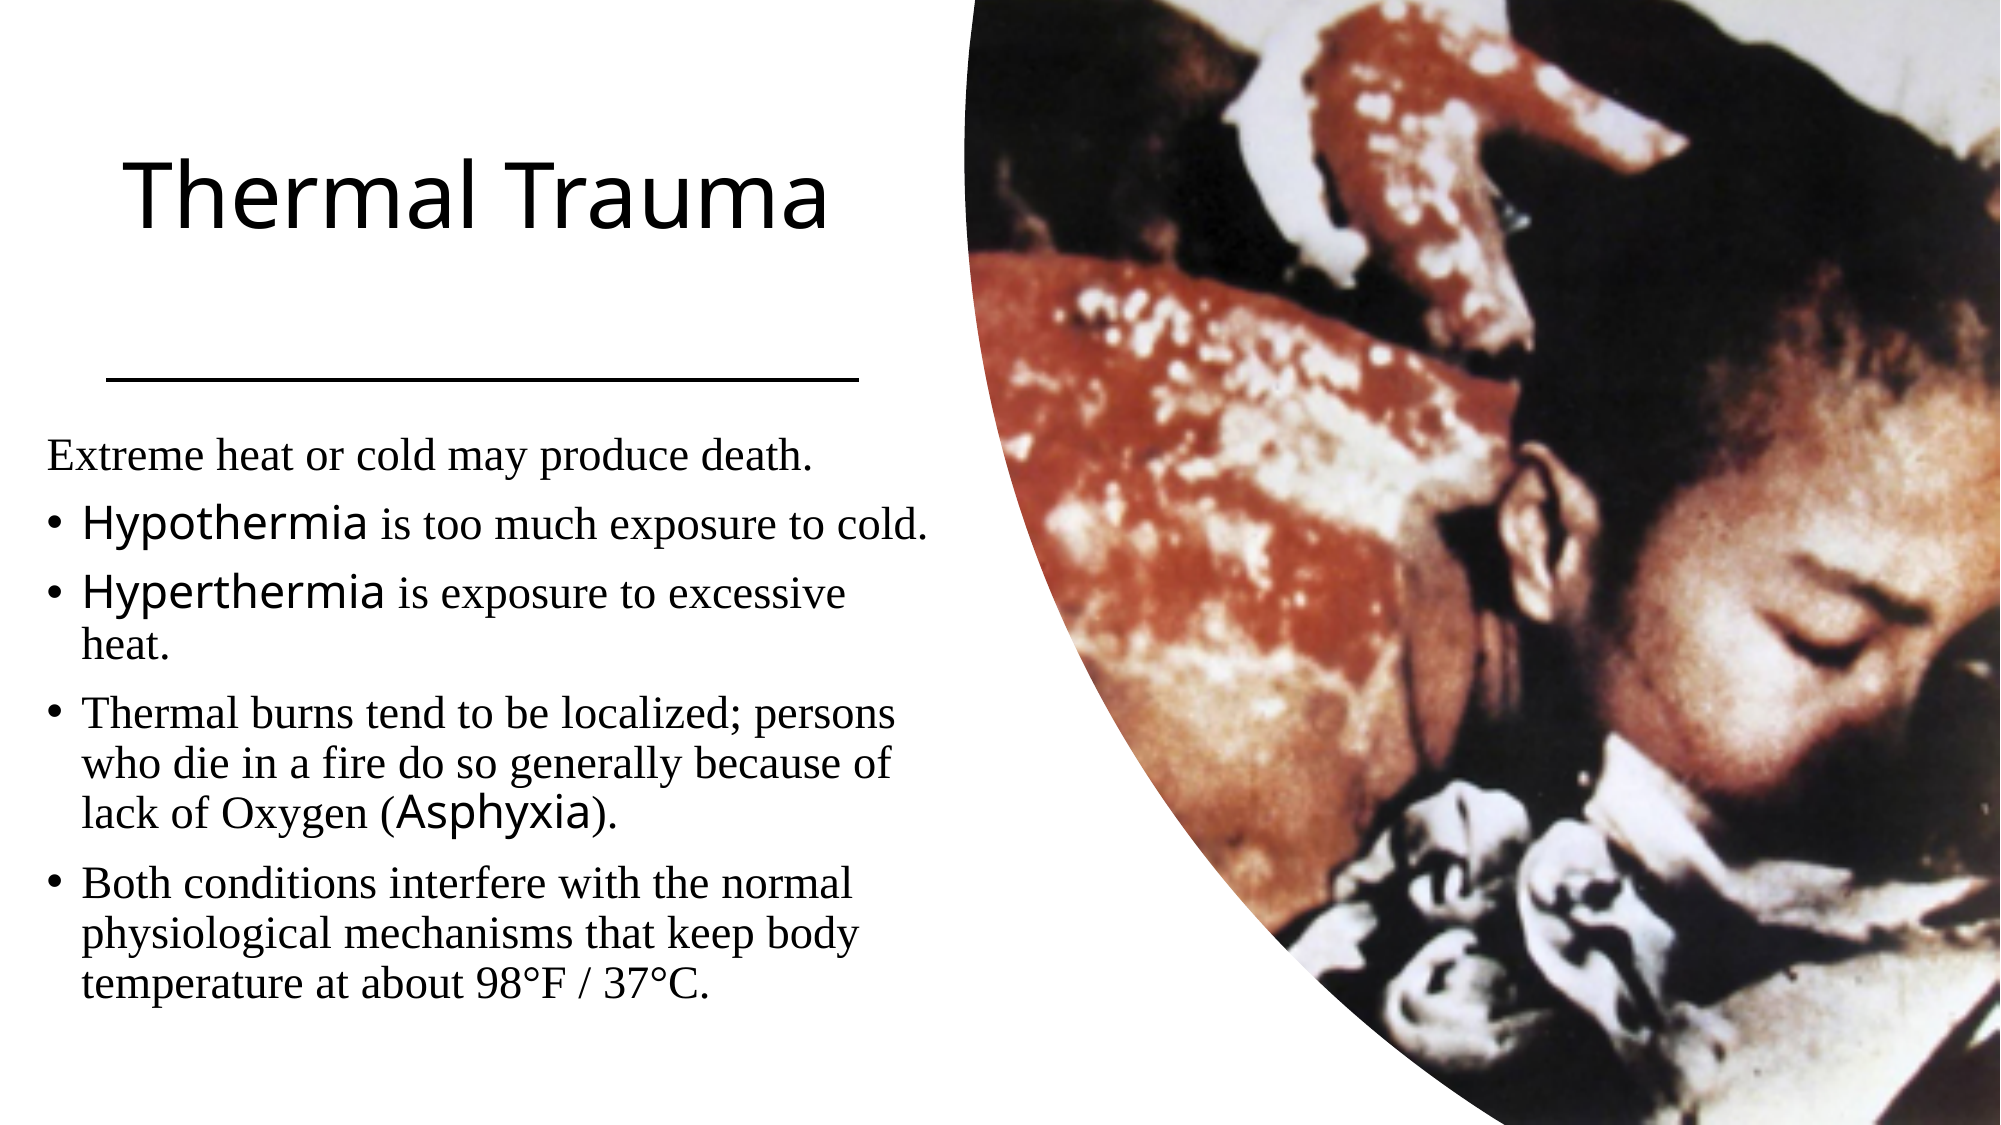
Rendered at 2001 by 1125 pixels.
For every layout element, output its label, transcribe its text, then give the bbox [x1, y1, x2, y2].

picture [964, 0, 2000, 1125]
title Thermal Trauma [107, 59, 948, 338]
list Extreme heat or cold may produce death. Hypothermia is too much exposure to cold. Hyperthermia is exposure to excessive heat. Thermal burns tend to be localized; persons who die in a fire do so generally because of lack of Oxygen (Asphyxia). Both conditions interfere with the normal physiological mechanisms that keep body temperature at about 98°F / 37°C. [31, 422, 948, 1066]
